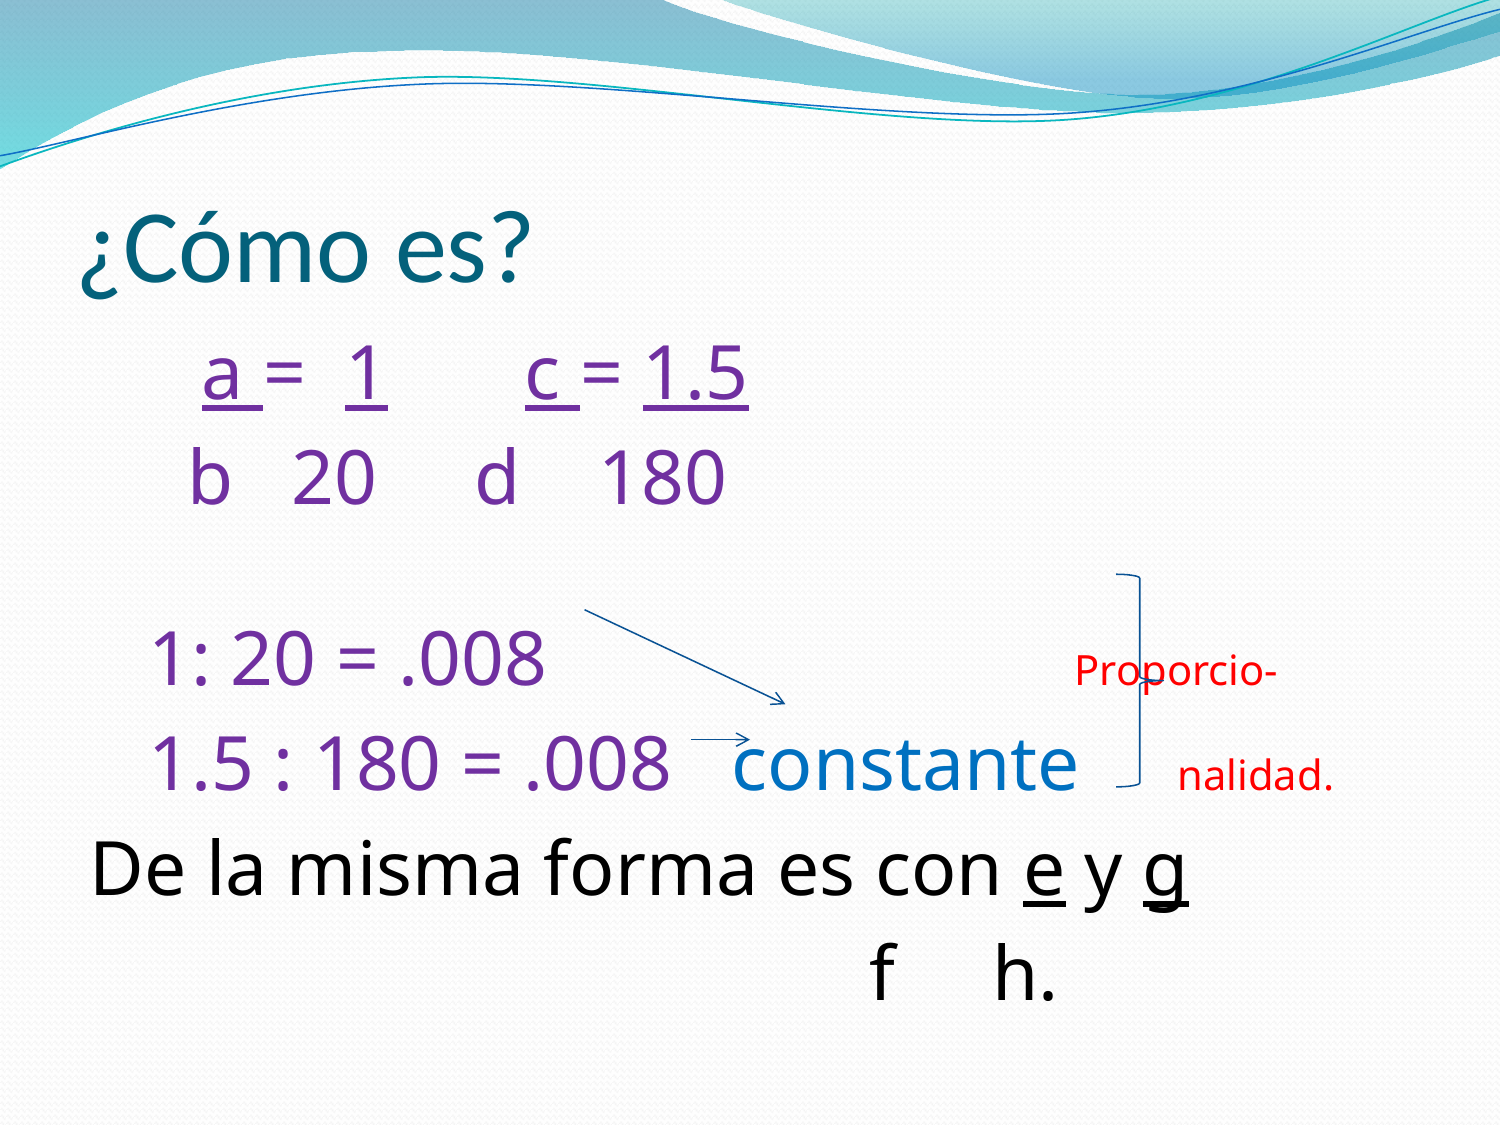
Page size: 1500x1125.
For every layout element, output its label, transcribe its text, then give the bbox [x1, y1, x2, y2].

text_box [584, 609, 786, 705]
title ¿Cómo es? [75, 115, 1425, 303]
list a = 1 c = 1.5 b 20 d 180 1: 20 = .008 Proporcio- 1.5 : 180 = .008 constante nalidad. De la misma forma es con e y g f h. [75, 317, 1425, 1038]
text_box [1116, 573, 1165, 788]
